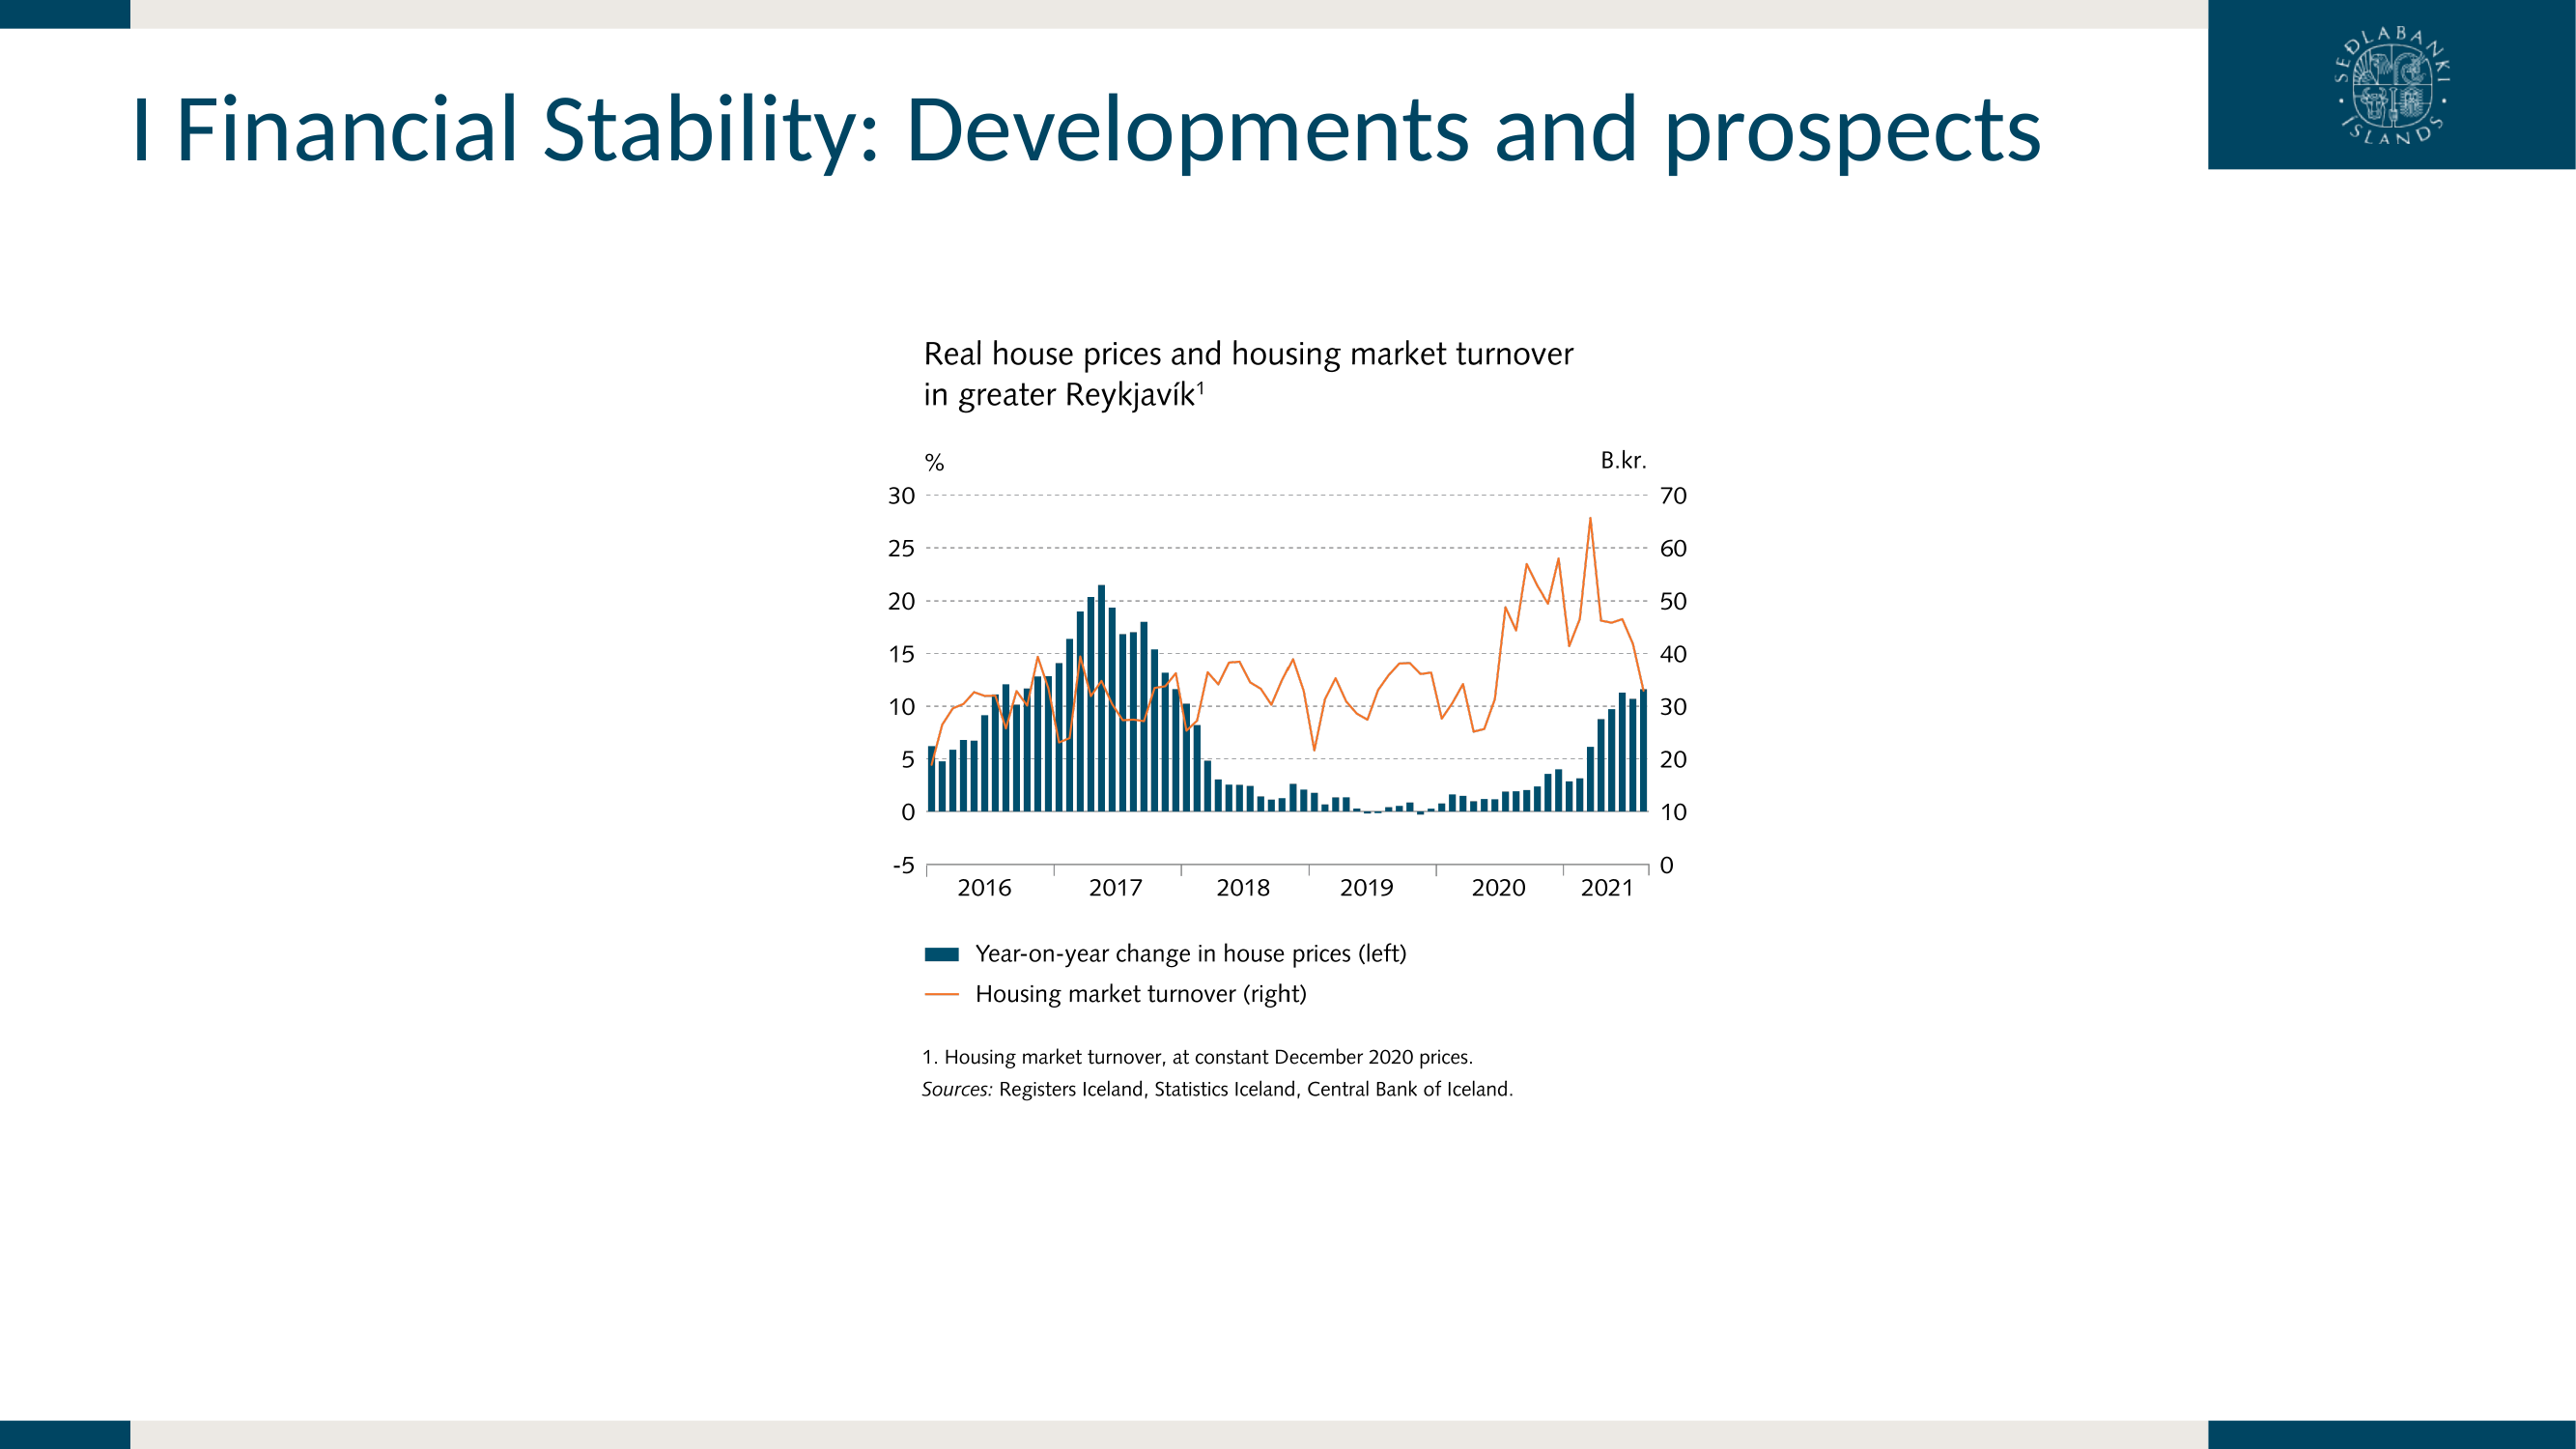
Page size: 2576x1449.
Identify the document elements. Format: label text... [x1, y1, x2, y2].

picture [888, 337, 1687, 1112]
title I Financial Stability: Developments and prospects [129, 86, 2178, 290]
